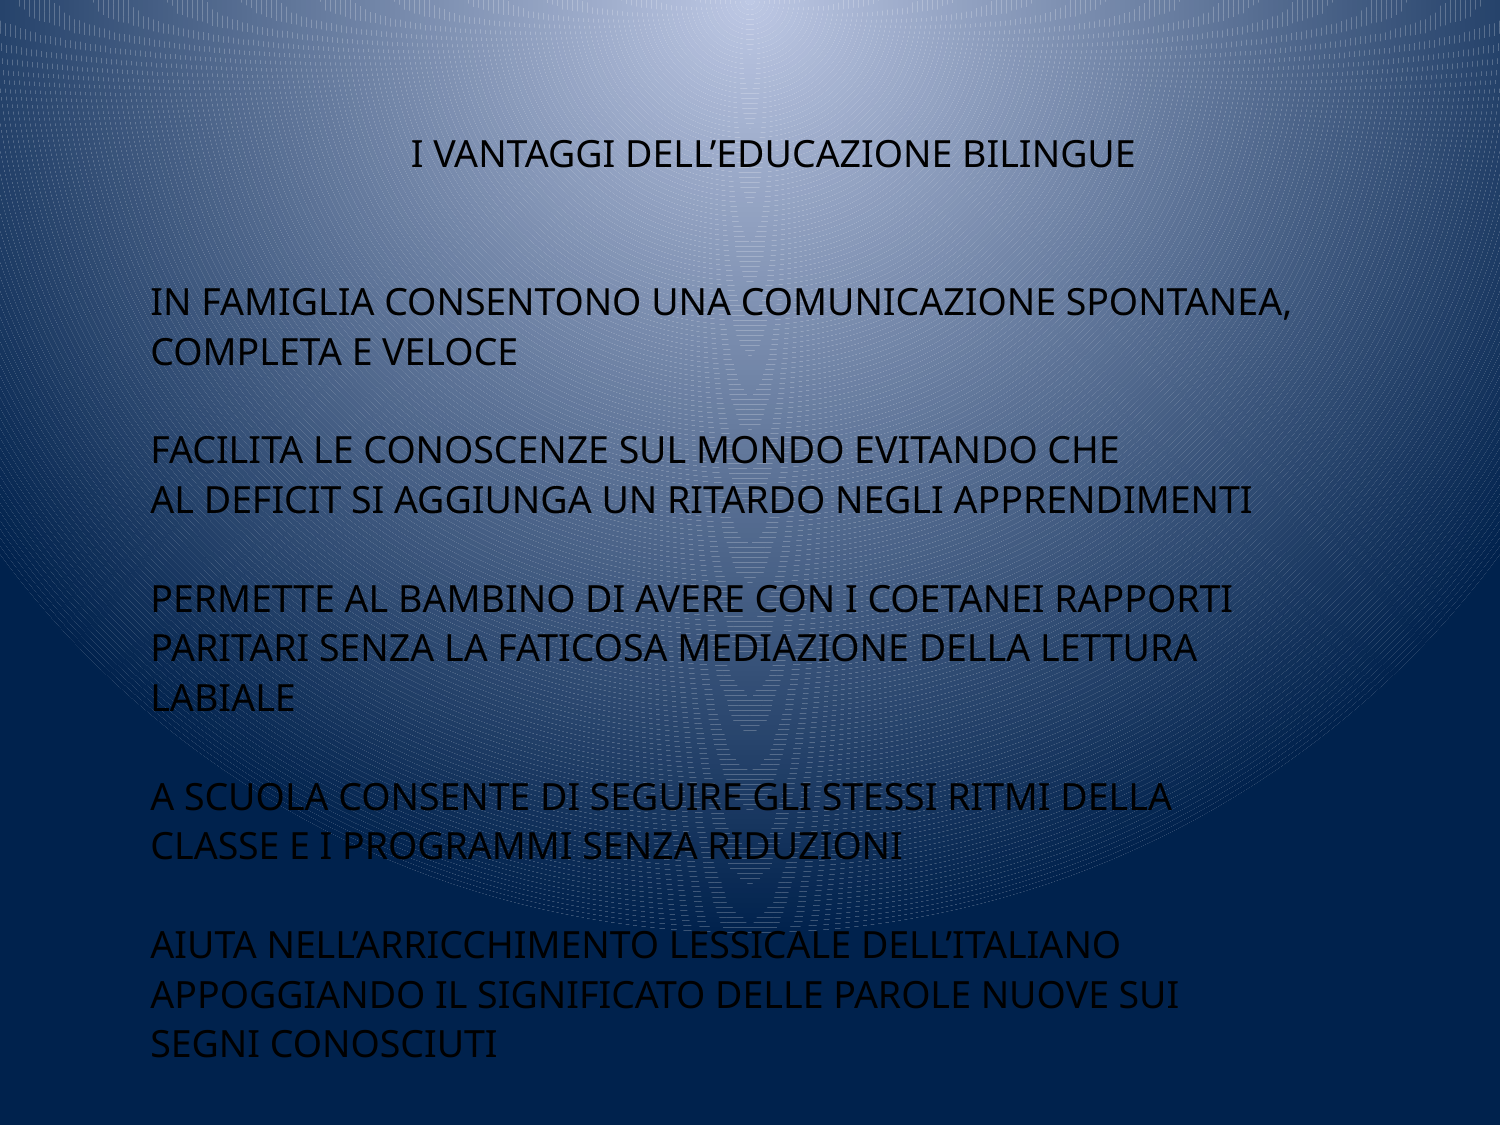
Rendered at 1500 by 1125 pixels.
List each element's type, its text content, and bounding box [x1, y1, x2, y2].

text_box I VANTAGGI DELL’EDUCAZIONE BILINGUE IN FAMIGLIA CONSENTONO UNA COMUNICAZIONE SPONTANEA, COMPLETA E VELOCE FACILITA LE CONOSCENZE SUL MONDO EVITANDO CHE AL DEFICIT SI AGGIUNGA UN RITARDO NEGLI APPRENDIMENTI PERMETTE AL BAMBINO DI AVERE CON I COETANEI RAPPORTI PARITARI SENZA LA FATICOSA MEDIAZIONE DELLA LETTURA LABIALE A SCUOLA CONSENTE DI SEGUIRE GLI STESSI RITMI DELLA CLASSE E I PROGRAMMI SENZA RIDUZIONI AIUTA NELL’ARRICCHIMENTO LESSICALE DELL’ITALIANO APPOGGIANDO IL SIGNIFICATO DELLE PAROLE NUOVE SUI SEGNI CONOSCIUTI [135, 117, 1412, 1125]
